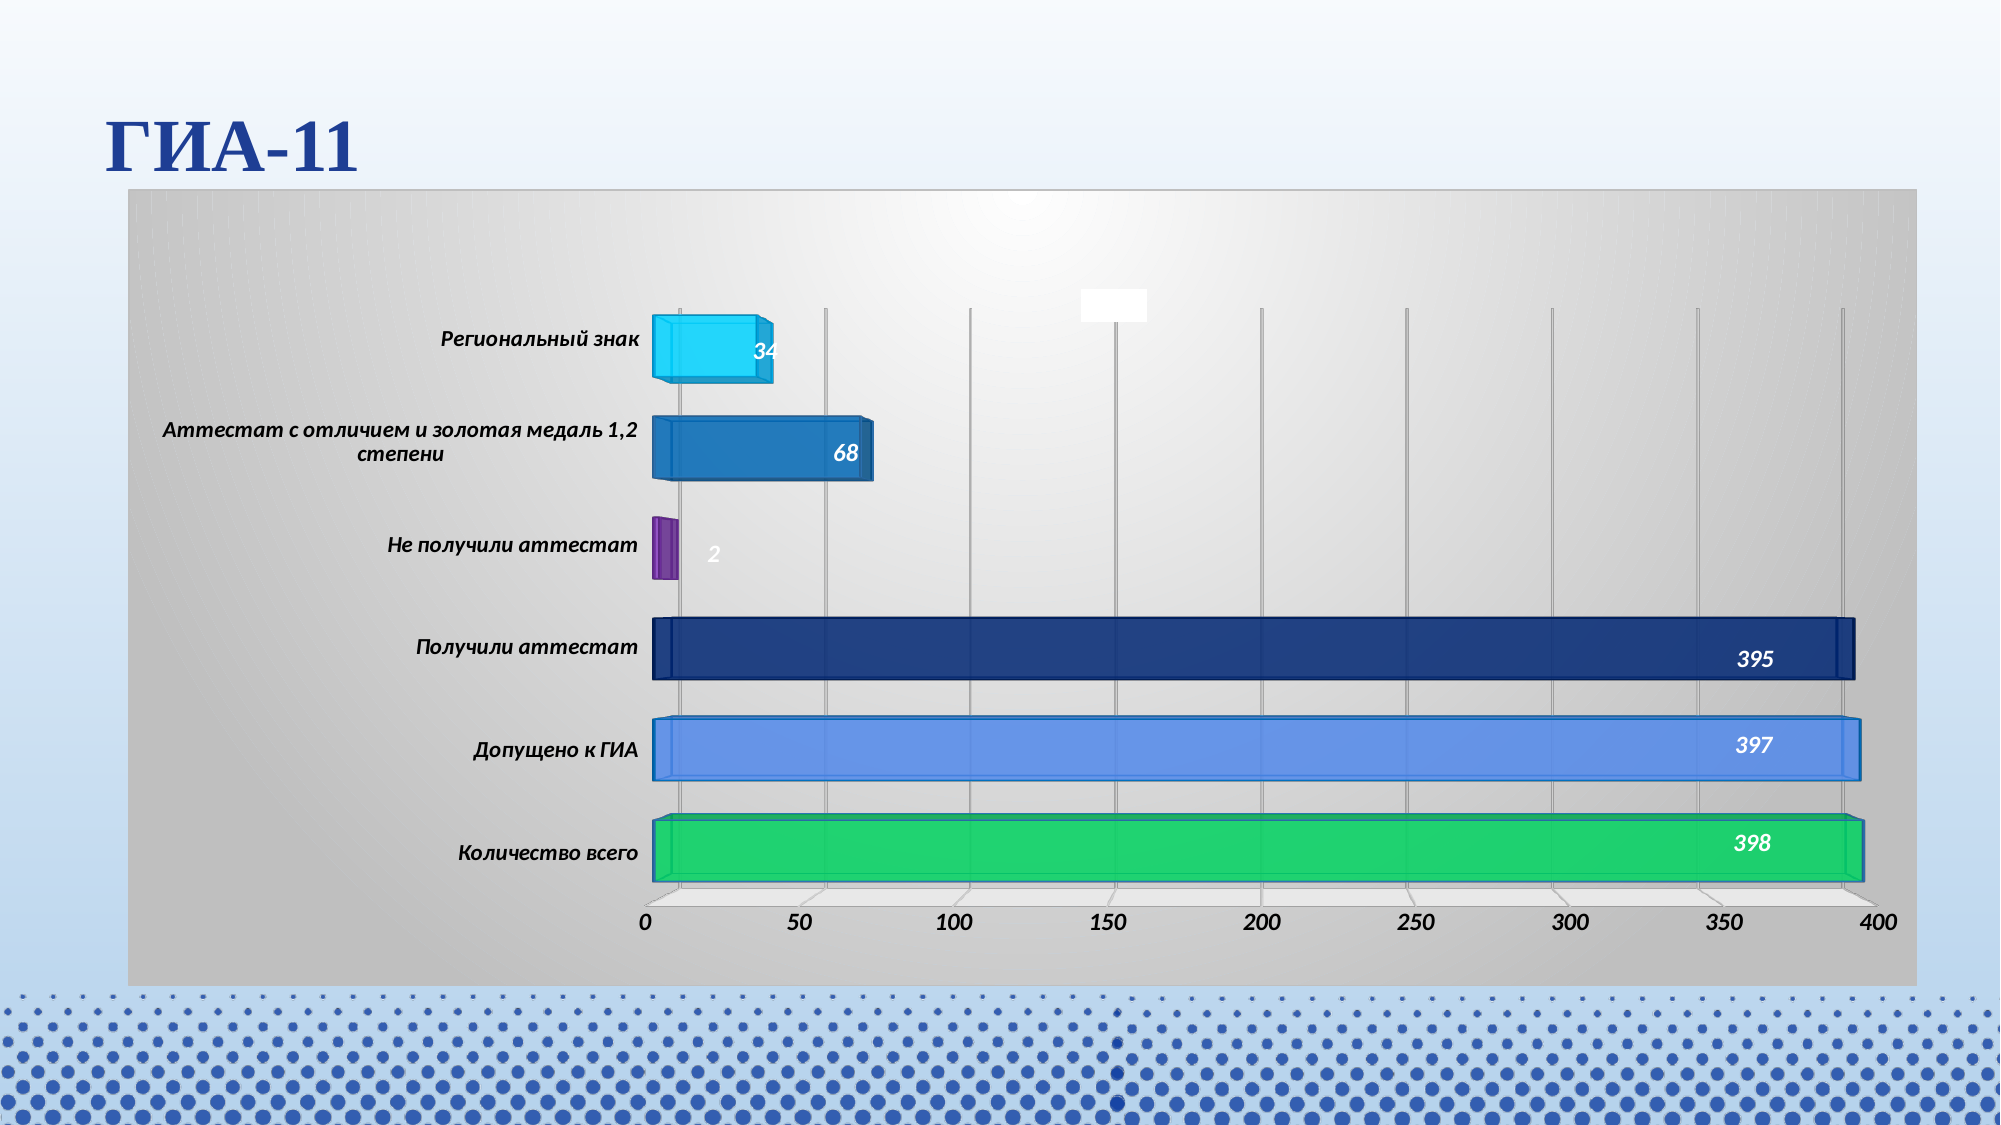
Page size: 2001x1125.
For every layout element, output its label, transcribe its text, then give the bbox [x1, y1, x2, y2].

picture [2, 987, 2000, 1125]
chart [128, 189, 1918, 987]
text_box ГИА-11 [90, 76, 377, 195]
